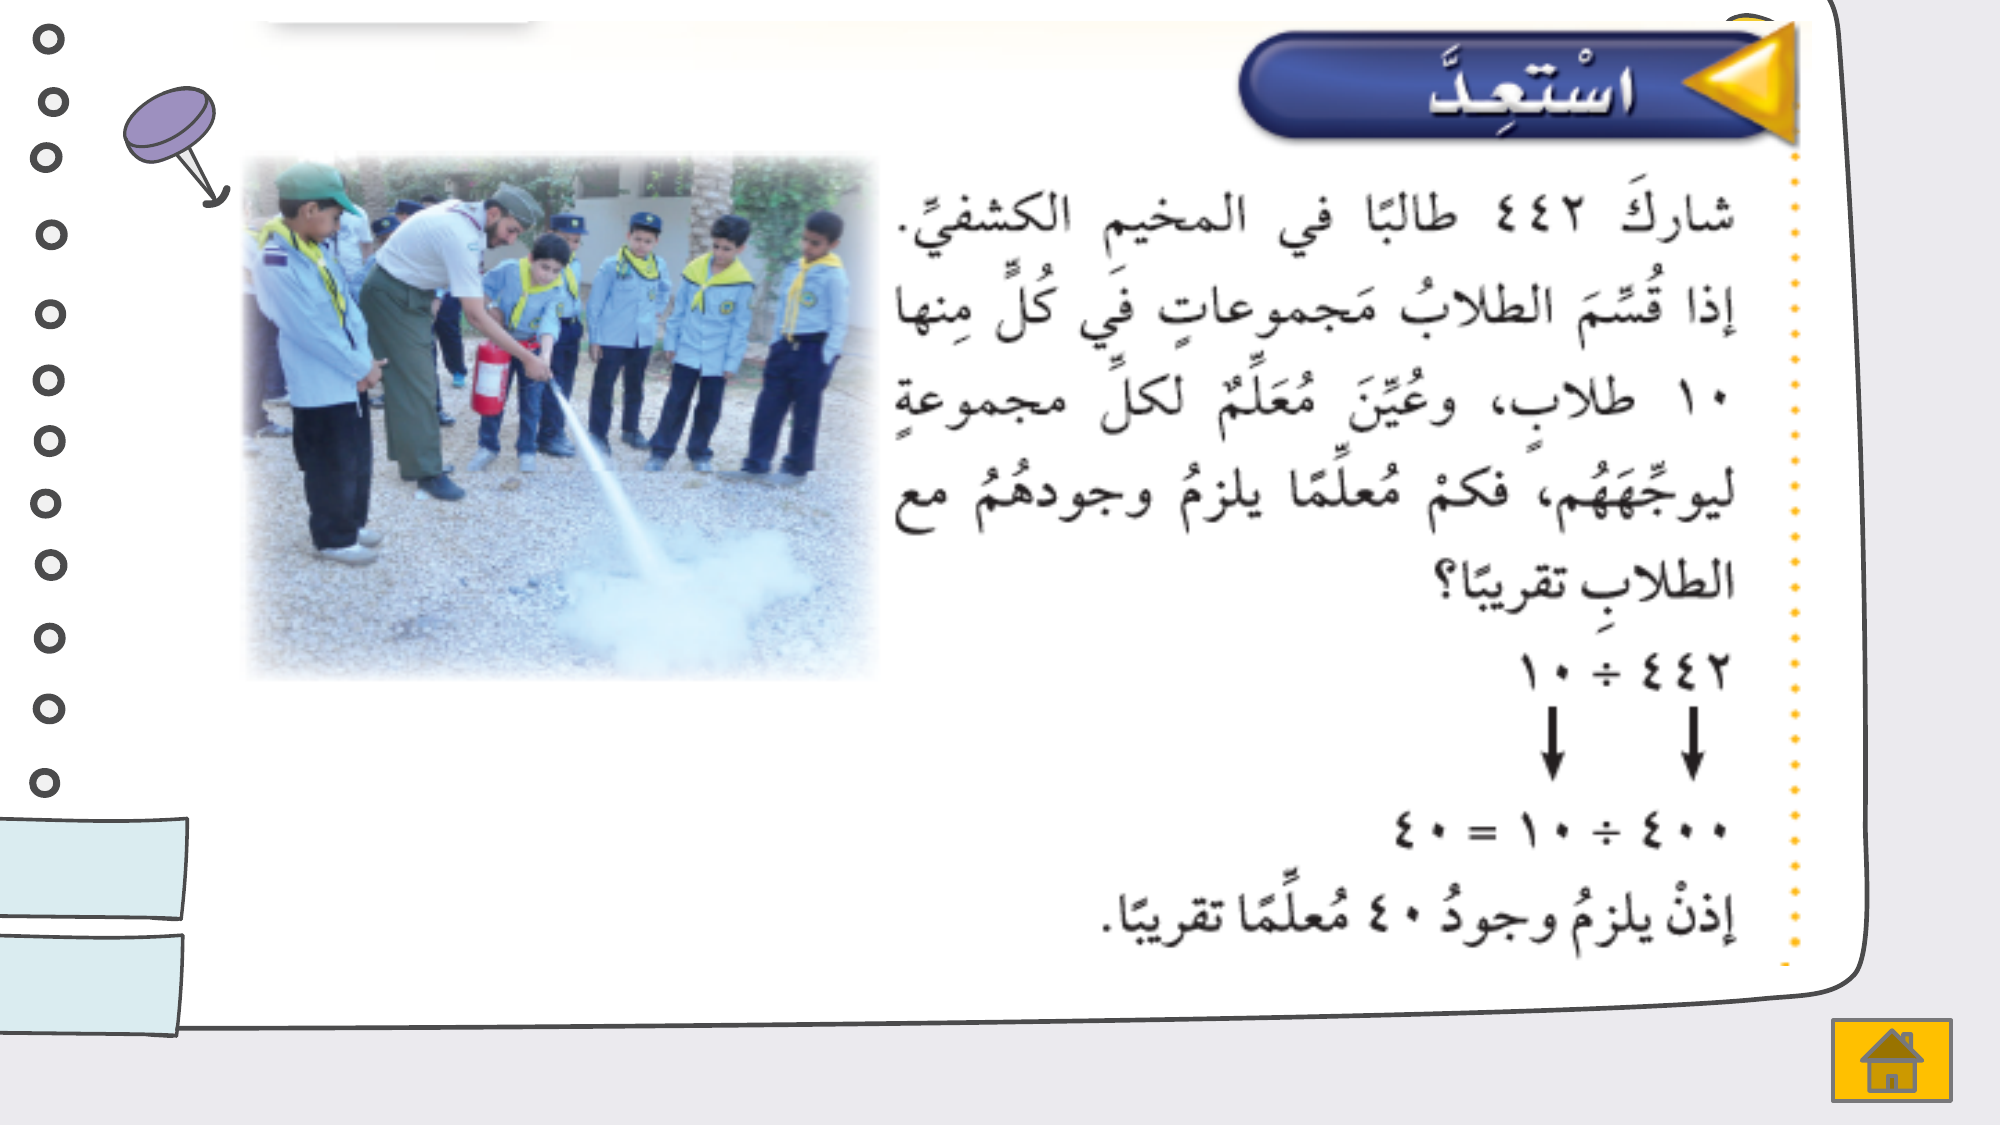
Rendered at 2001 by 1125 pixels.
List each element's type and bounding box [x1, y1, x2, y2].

text_box [1831, 1018, 1953, 1103]
picture [233, 21, 1813, 966]
